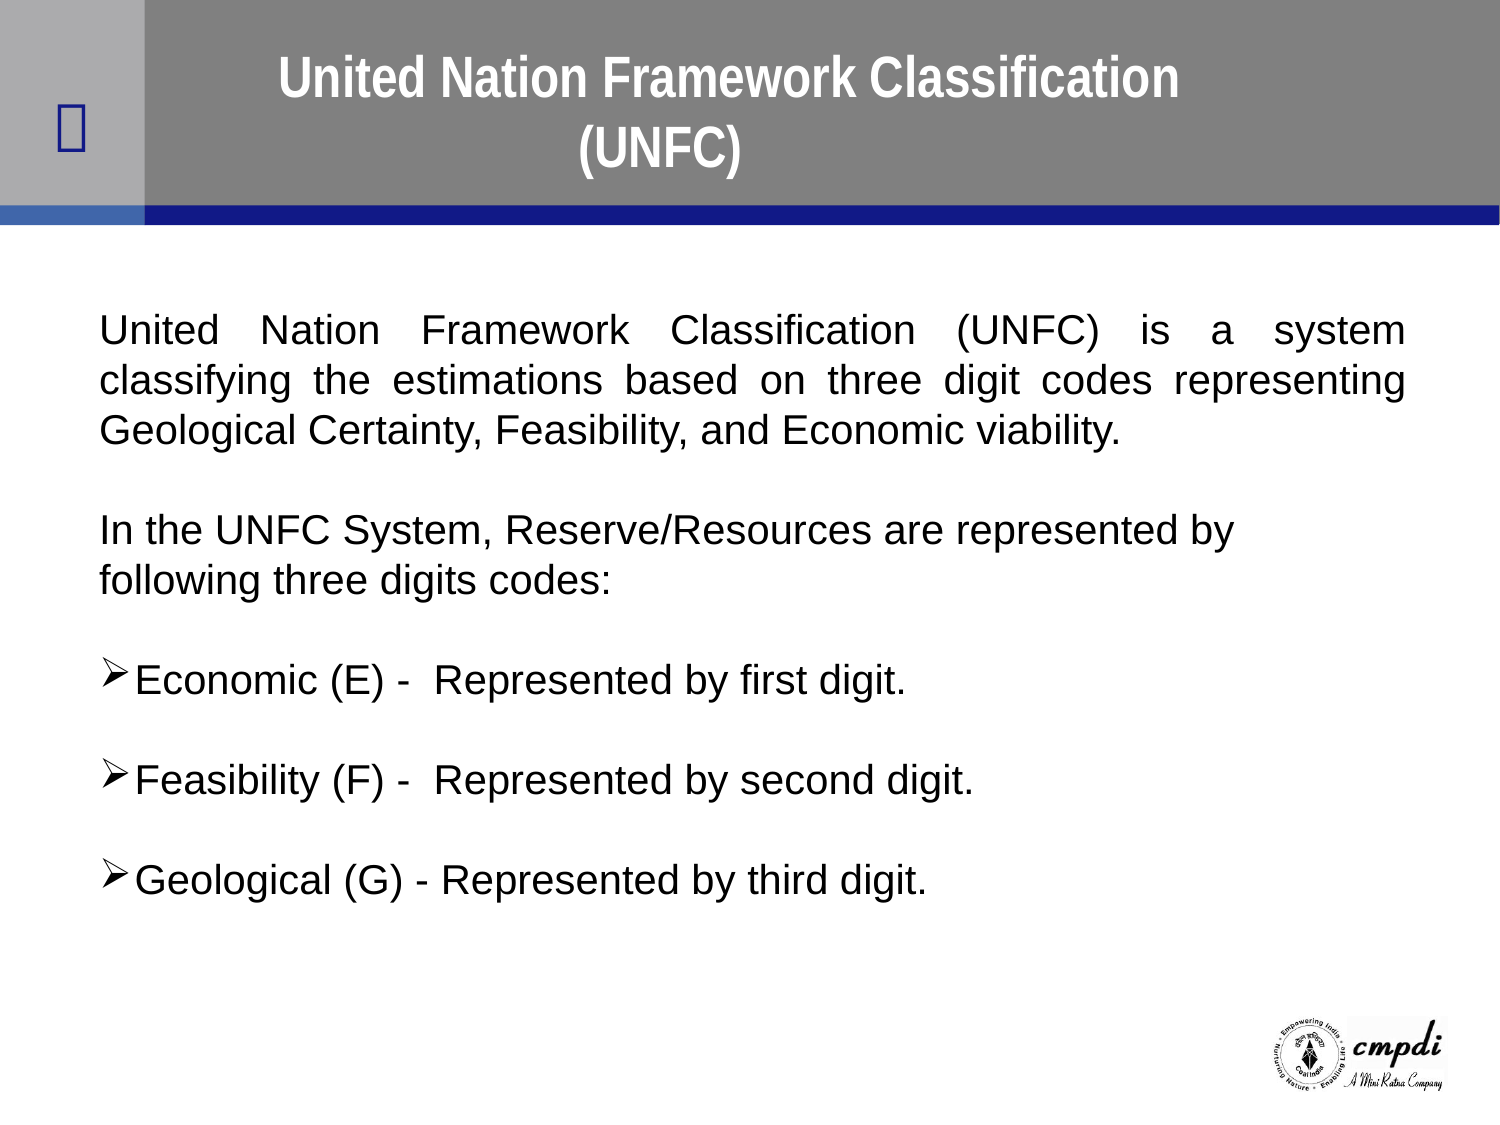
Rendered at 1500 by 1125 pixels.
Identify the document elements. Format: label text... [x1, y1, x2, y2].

text_box United Nation Framework Classification (UNFC) is a system classifying the estimations based on three digit codes representing Geological Certainty, Feasibility, and Economic viability. In the UNFC System, Reserve/Resources are represented by following three digits codes: Economic (E) - Represented by first digit. Feasibility (F) - Represented by second digit. Geological (G) - Represented by third digit. [84, 295, 1422, 911]
picture [1271, 1016, 1448, 1092]
text_box United Nation Framework Classification (UNFC) [263, 31, 1243, 187]
